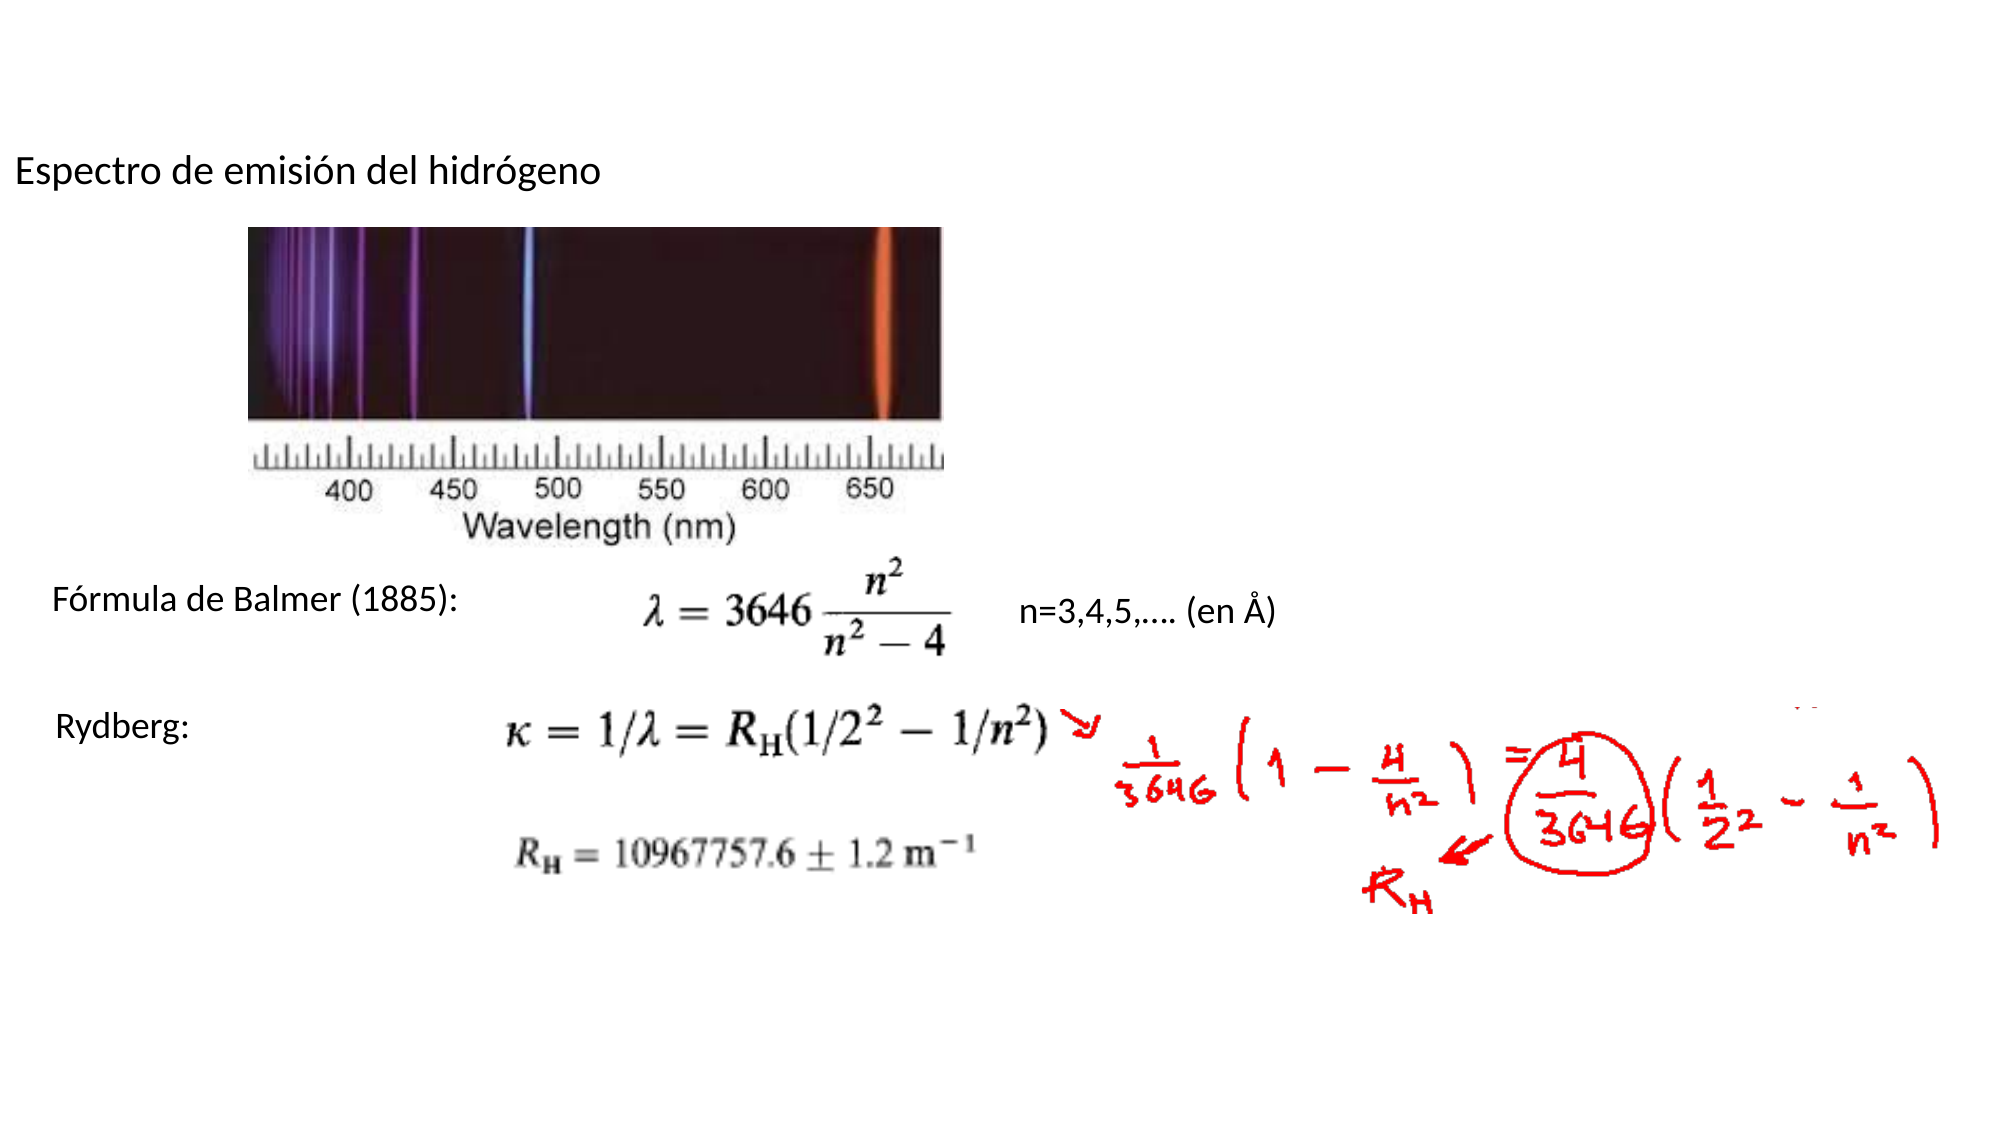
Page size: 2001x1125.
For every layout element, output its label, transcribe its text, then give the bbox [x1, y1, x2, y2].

text_box Espectro de emisión del hidrógeno [0, 140, 1238, 211]
text_box Rydberg: [40, 694, 499, 754]
picture [248, 227, 979, 680]
text_box Fórmula de Balmer (1885): [37, 566, 558, 627]
text_box n=3,4,5,…. (en Å) [1003, 578, 1655, 639]
picture [482, 695, 1939, 914]
